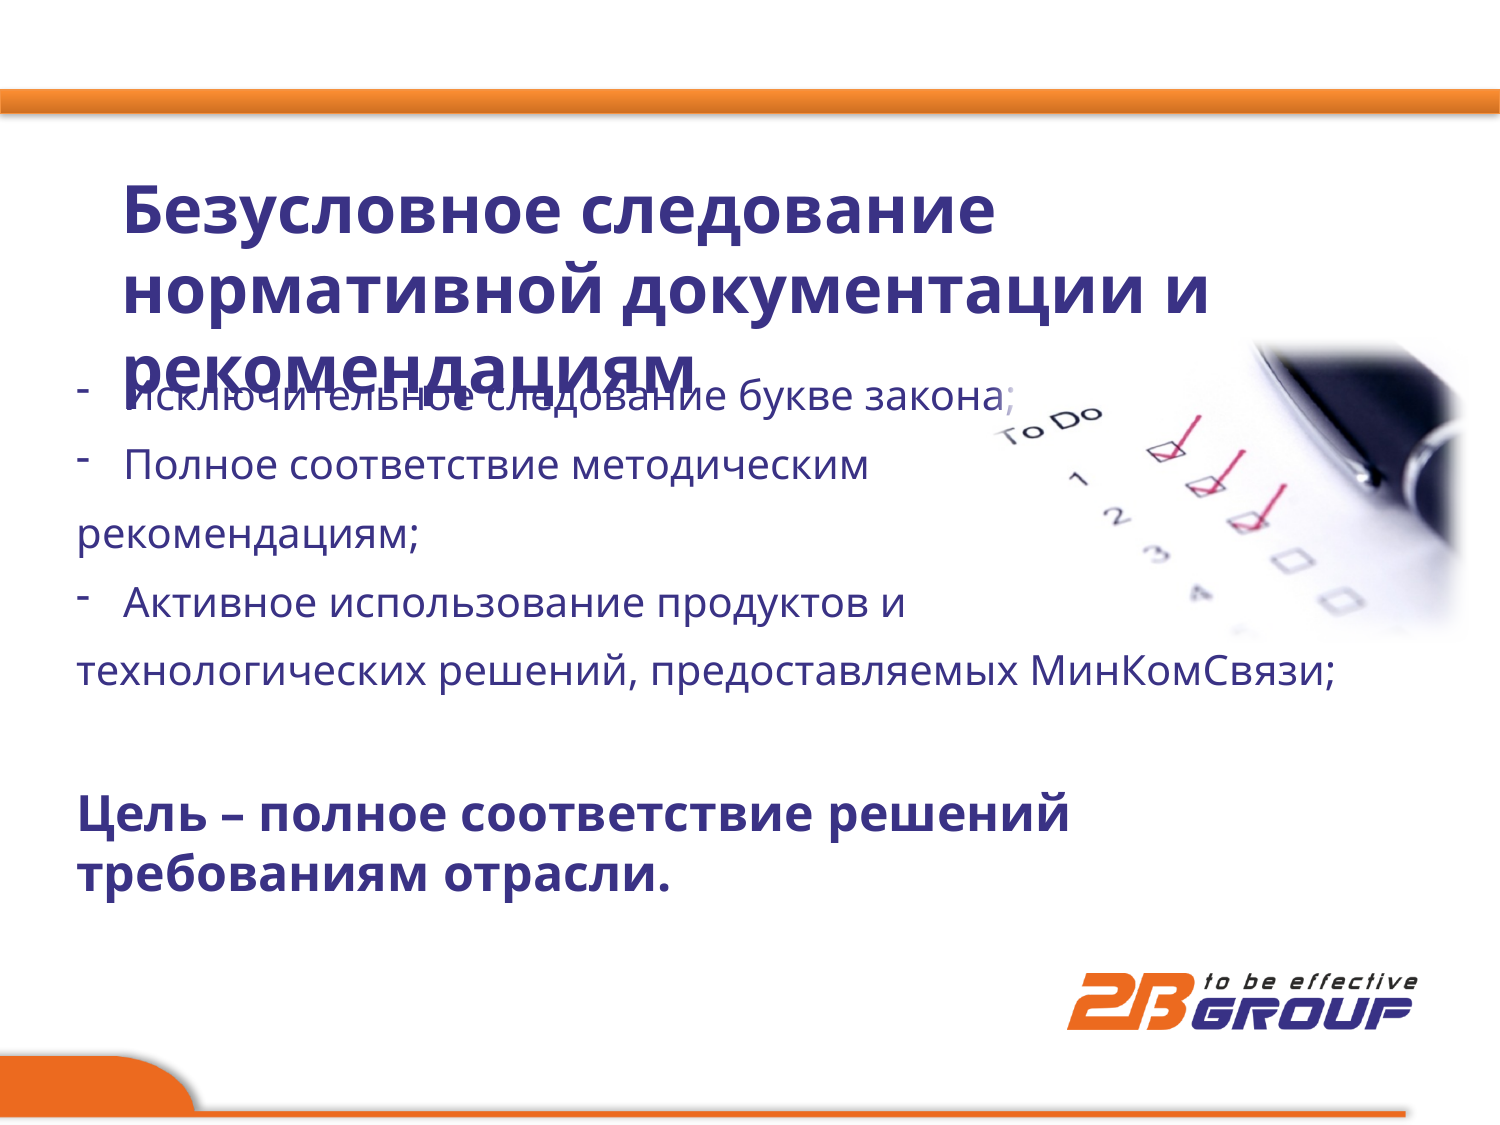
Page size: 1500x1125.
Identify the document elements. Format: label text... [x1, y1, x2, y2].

text_box Исключительное следование букве закона; Полное соответствие методическим рекомендациям; Активное использование продуктов и технологических решений, предоставляемых МинКомСвязи; Цель – полное соответствие решений требованиям отрасли. [61, 361, 1367, 910]
text_box [0, 89, 1500, 114]
picture [1066, 972, 1418, 1030]
text_box Безусловное следование нормативной документации и рекомендациям [106, 159, 1459, 361]
picture [985, 335, 1470, 645]
picture [0, 1055, 1407, 1125]
